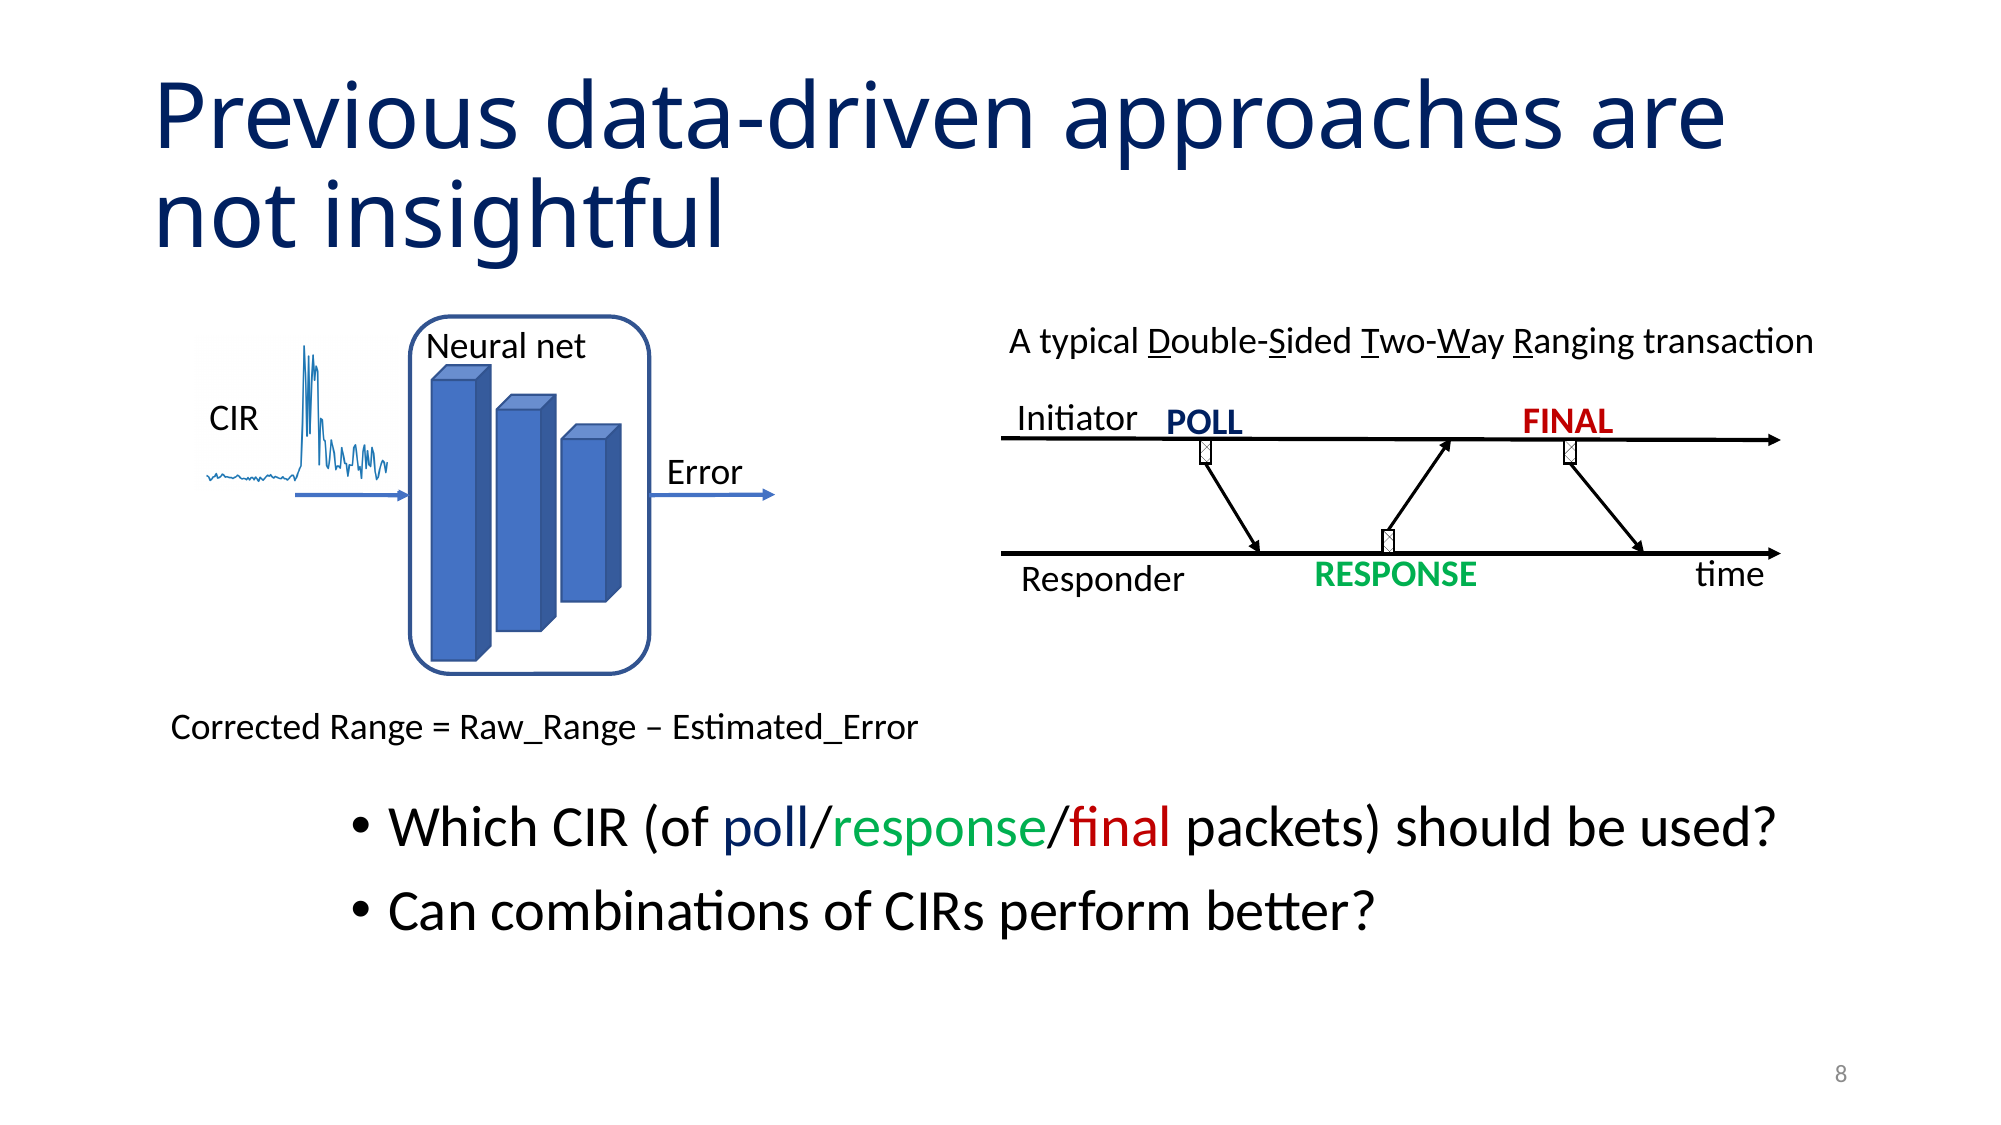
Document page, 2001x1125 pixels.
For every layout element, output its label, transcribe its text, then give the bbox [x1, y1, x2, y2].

text_box Corrected Range = Raw_Range – Estimated_Error [156, 694, 935, 755]
text_box Error [652, 496, 759, 500]
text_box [991, 308, 1834, 608]
title Previous data-driven approaches are not insightful [137, 59, 1863, 278]
text_box Error [652, 439, 759, 494]
picture [194, 335, 399, 491]
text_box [409, 313, 650, 674]
slide_number 8 [1412, 1042, 1863, 1103]
list Which CIR (of poll/response/final packets) should be used? Can combinations of CIRs perform better? [335, 789, 1817, 1081]
